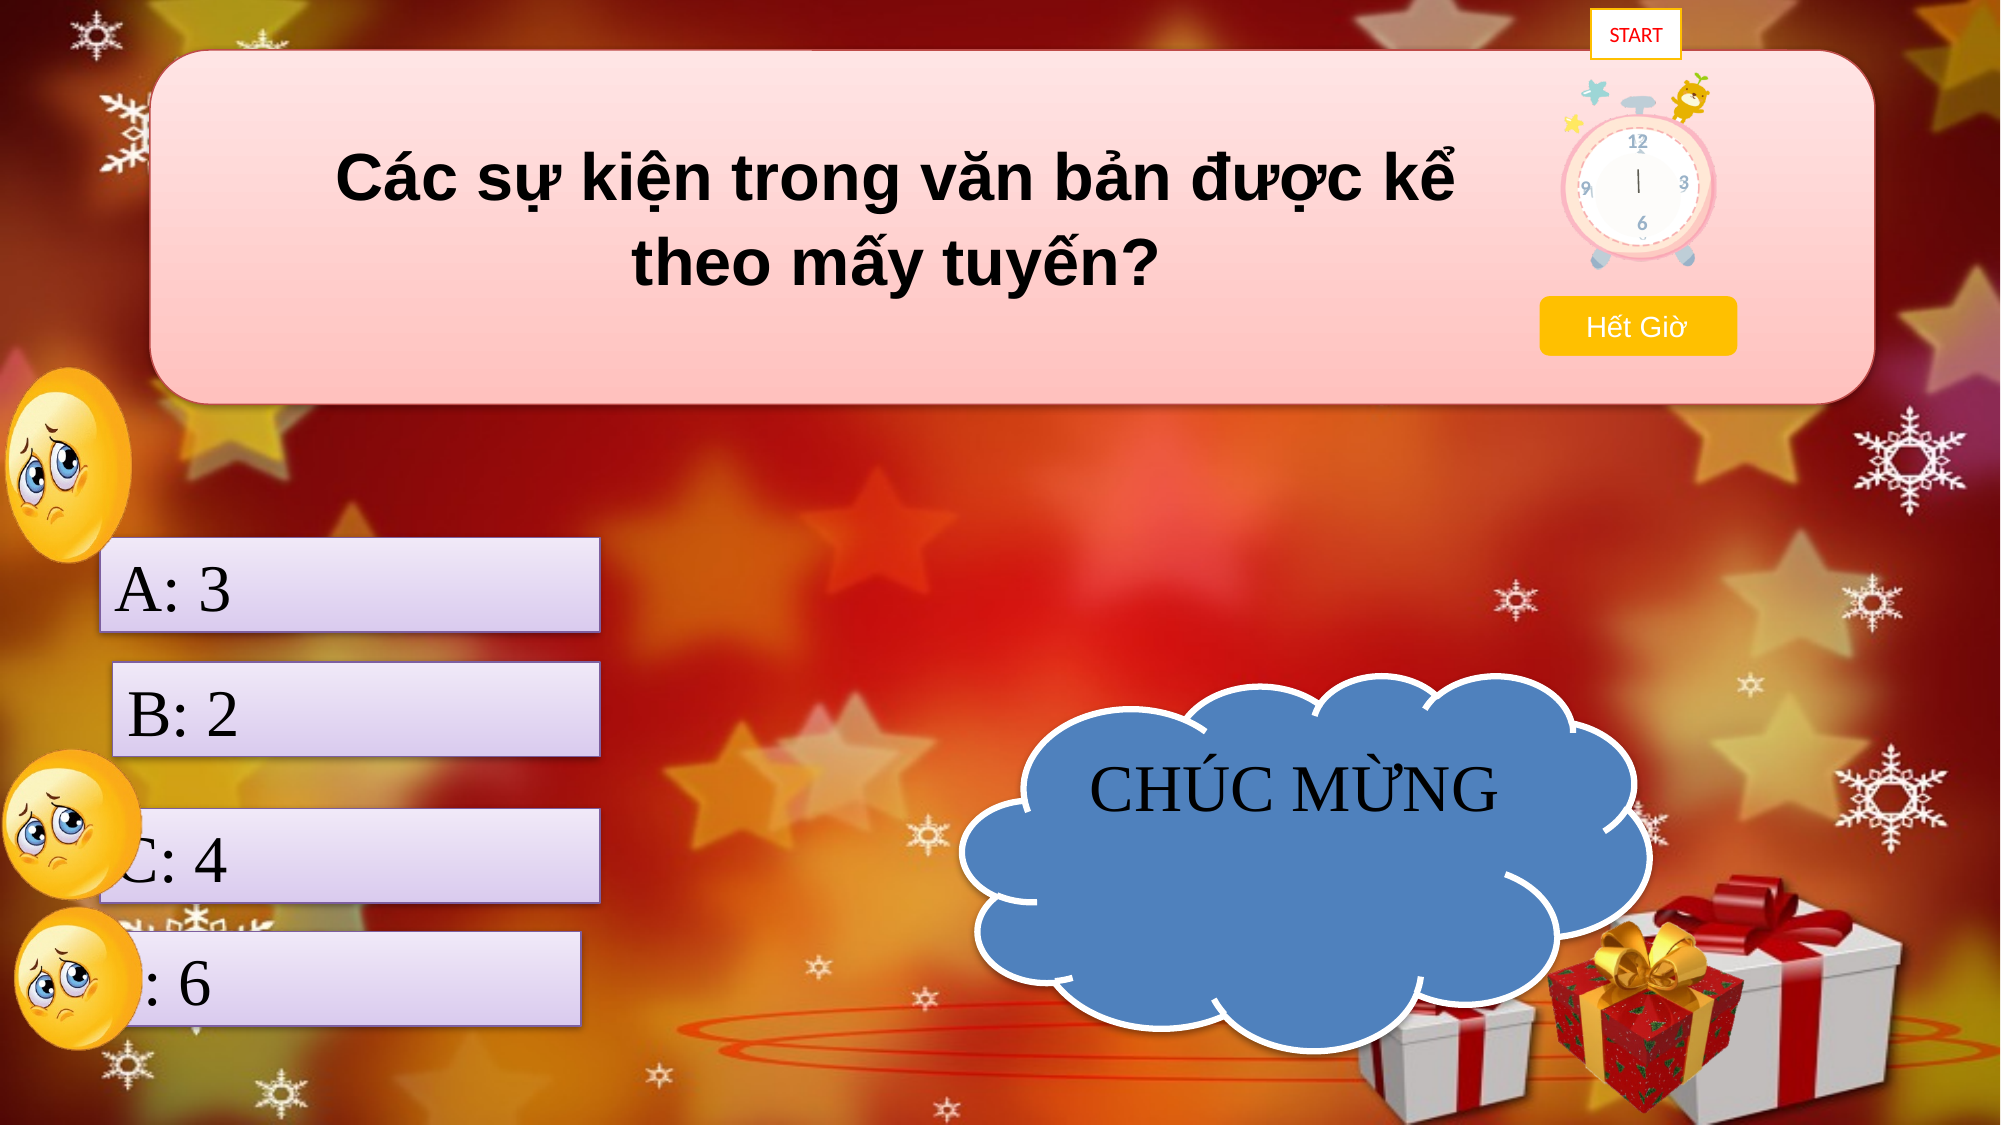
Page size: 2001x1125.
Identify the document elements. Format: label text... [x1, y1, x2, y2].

text_box [149, 49, 1876, 406]
text_box B: 2 [112, 661, 601, 757]
text_box START [1591, 8, 1682, 57]
text_box D: 6 [150, 931, 582, 1027]
picture [0, 0, 2001, 1125]
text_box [1539, 295, 1738, 356]
text_box C: 4 [150, 808, 601, 904]
text_box [958, 672, 1653, 1055]
text_box Các sự kiện trong văn bản được kể theo mấy tuyến? [187, 120, 1531, 307]
text_box CHÚC MỪNG [1074, 737, 1580, 833]
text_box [1594, 153, 1682, 238]
text_box A: 3 [99, 537, 601, 633]
